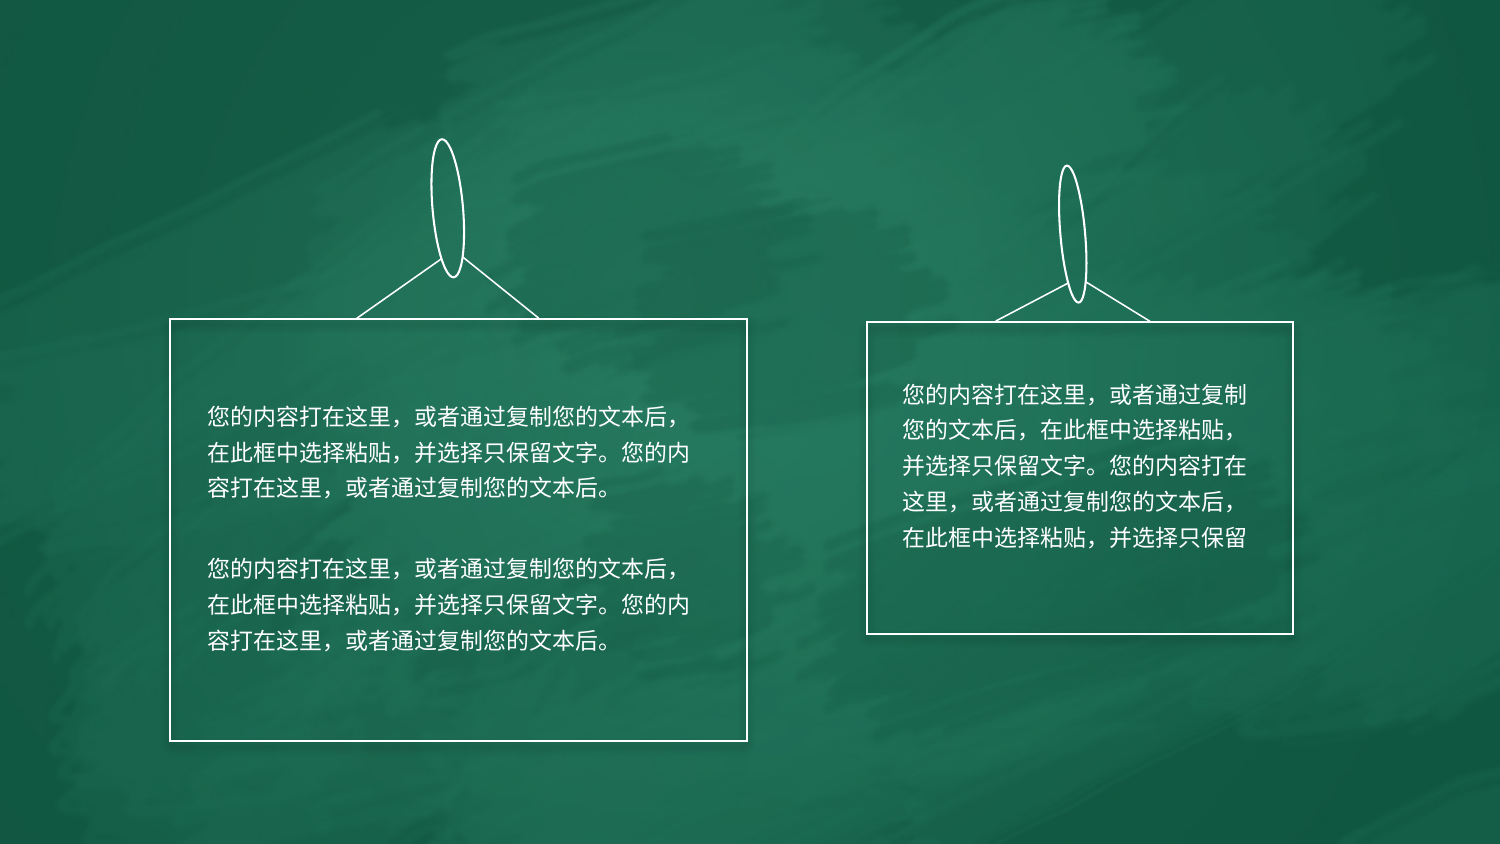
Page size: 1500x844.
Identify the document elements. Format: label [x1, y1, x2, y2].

text_box [169, 140, 747, 741]
picture [0, 0, 1500, 844]
text_box [866, 165, 1294, 635]
